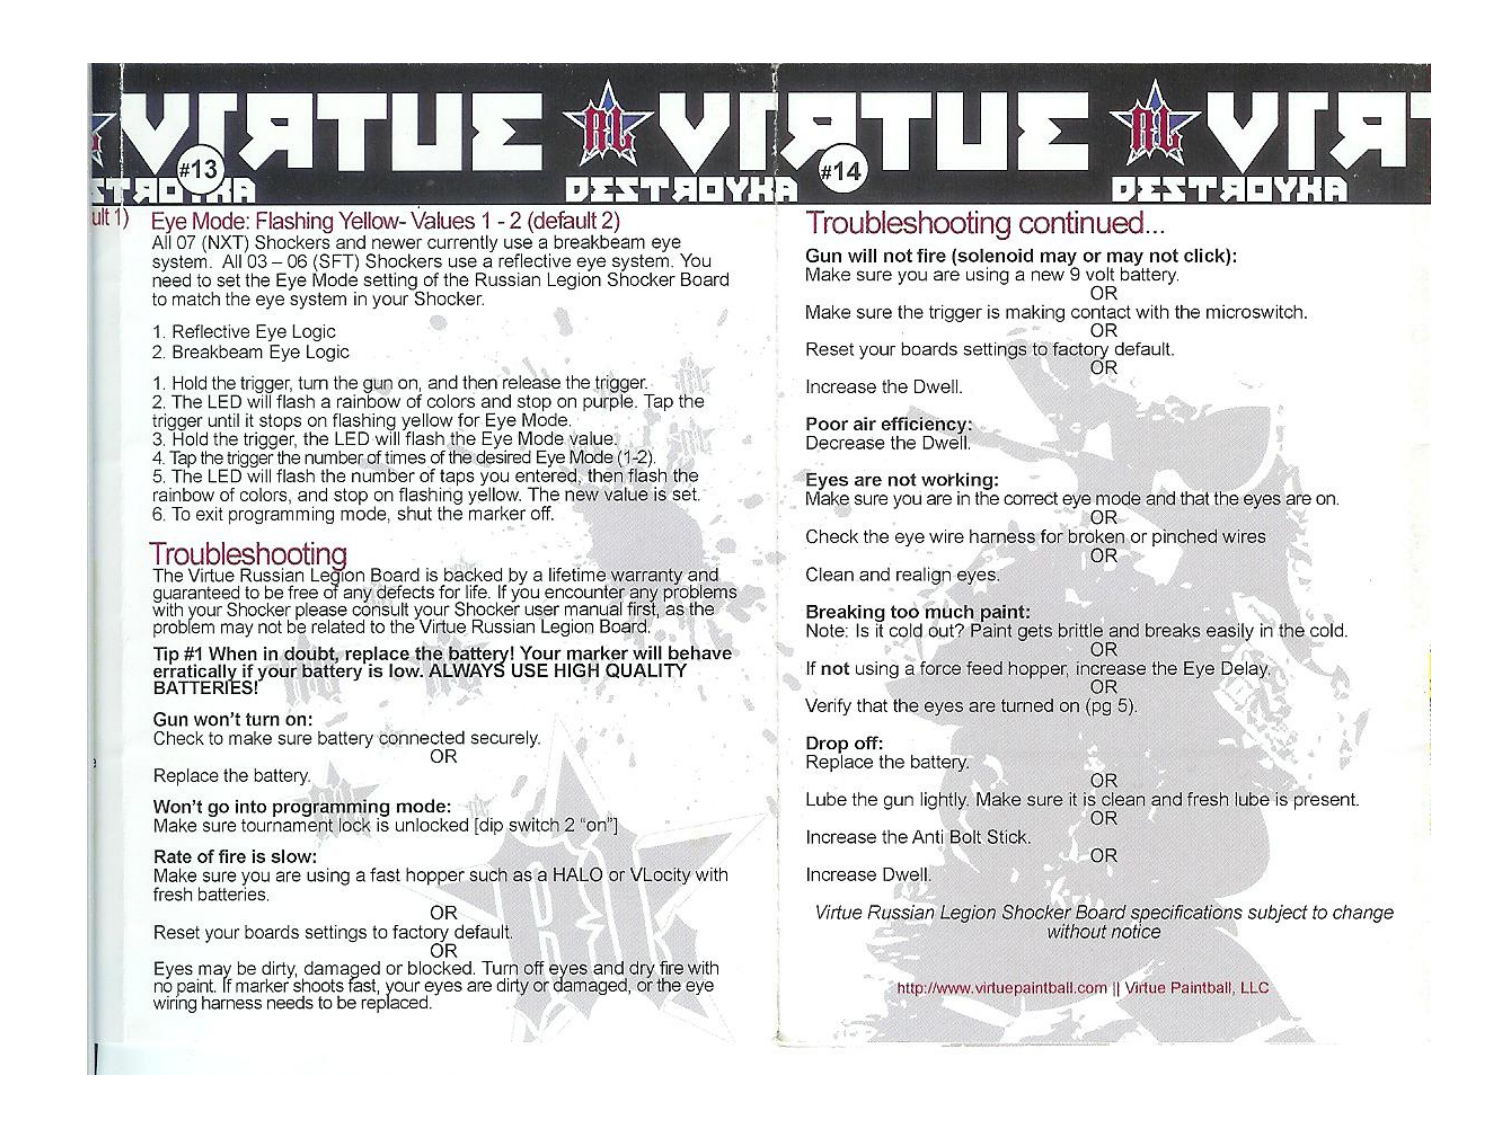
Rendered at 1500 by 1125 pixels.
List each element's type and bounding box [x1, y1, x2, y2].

picture [87, 63, 1431, 1076]
